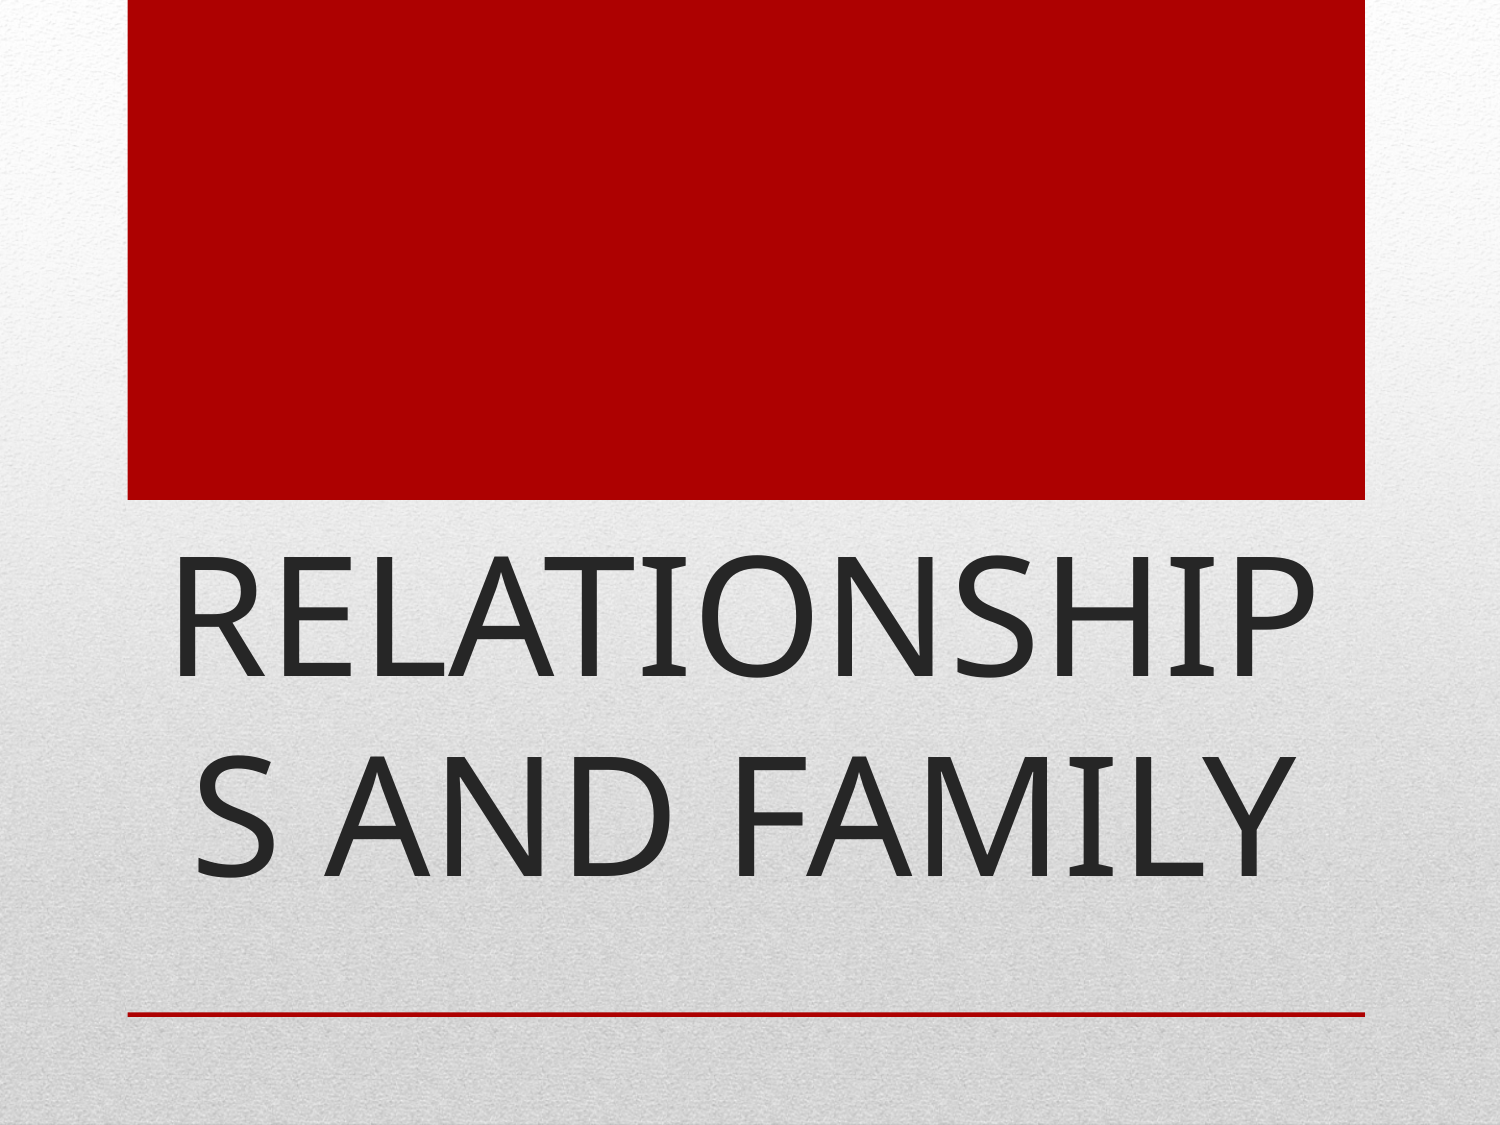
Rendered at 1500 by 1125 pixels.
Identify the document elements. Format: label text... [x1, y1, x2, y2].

title Relationships and family [125, 537, 1363, 917]
